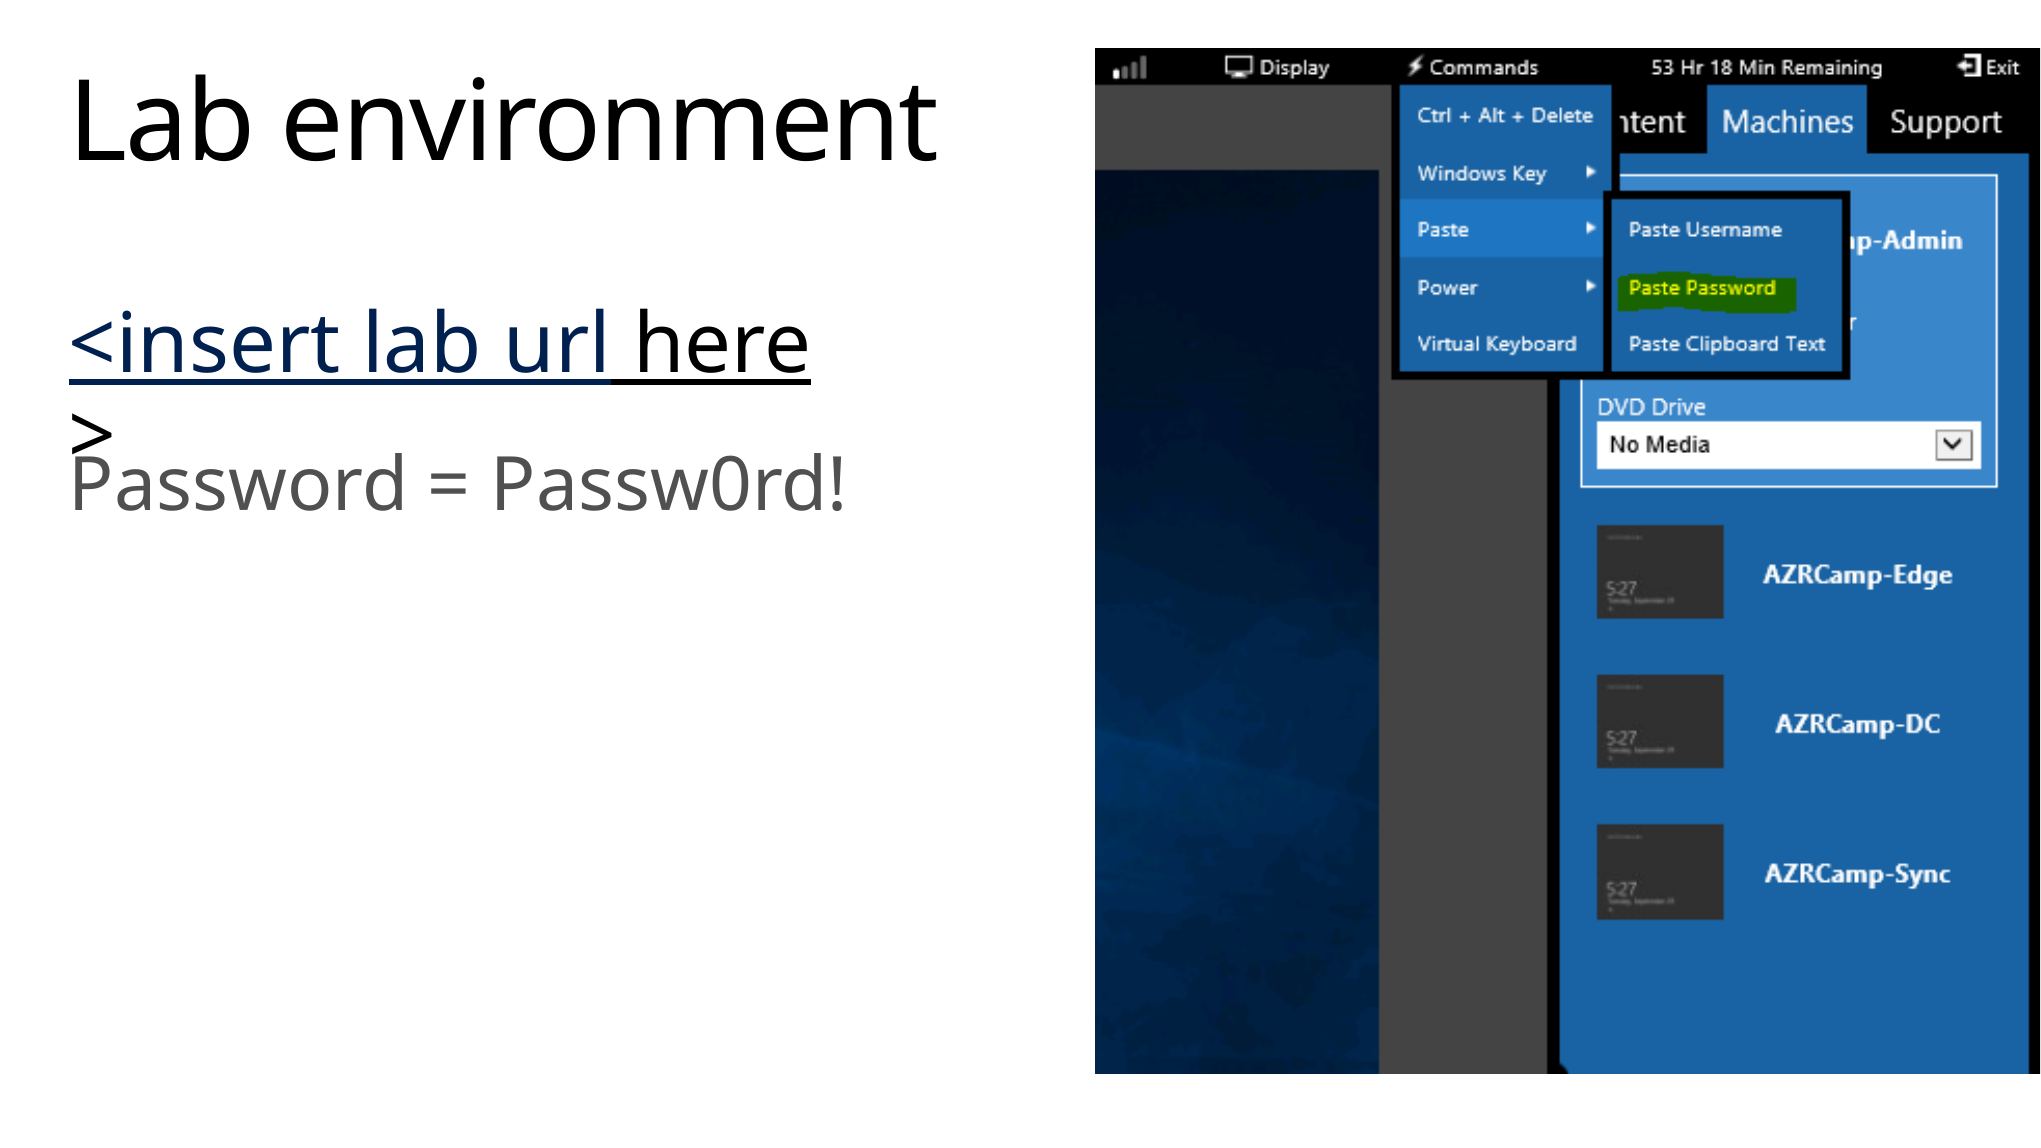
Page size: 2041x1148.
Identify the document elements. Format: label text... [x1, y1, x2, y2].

picture [1094, 2, 2041, 1148]
title Lab environment [45, 48, 1094, 199]
text_box Password = Passw0rd! [45, 430, 995, 542]
list <insert lab url here> [45, 275, 877, 412]
